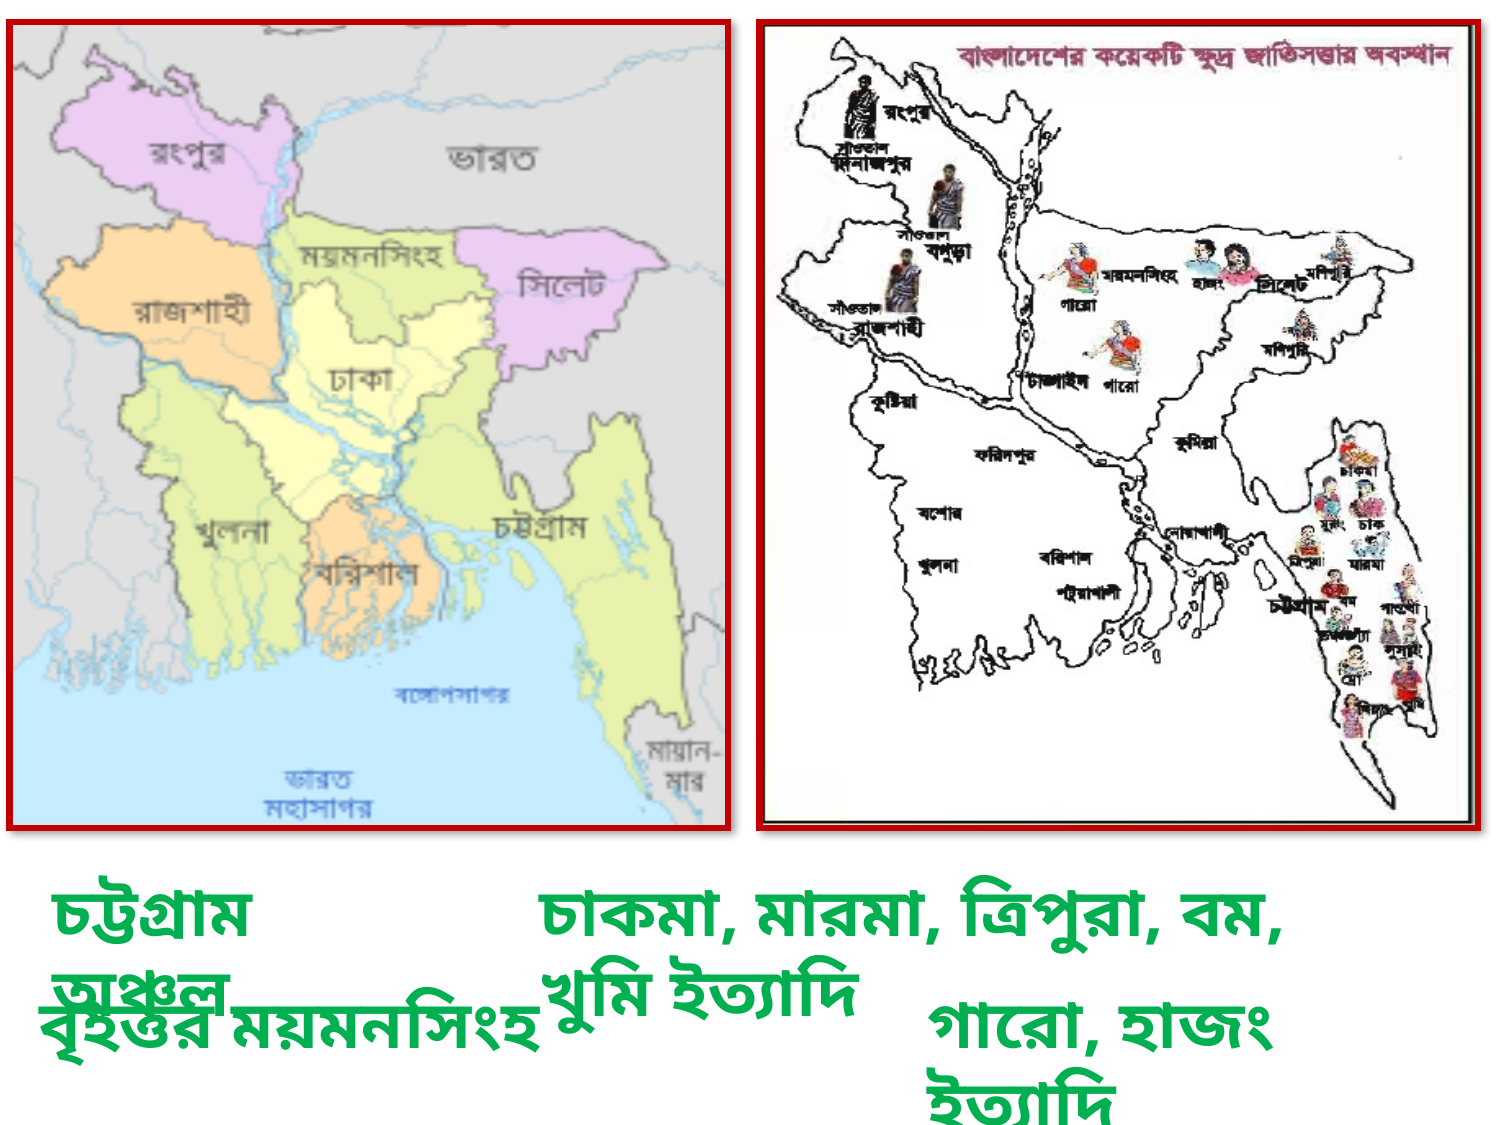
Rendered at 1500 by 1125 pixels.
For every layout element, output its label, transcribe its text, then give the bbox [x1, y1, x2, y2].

picture [762, 24, 1476, 826]
text_box গারো, হাজং ইত্যাদি [912, 974, 1400, 1125]
picture [12, 24, 726, 826]
text_box চাকমা, মারমা, ত্রিপুরা, বম, খুমি ইত্যাদি [525, 862, 1388, 1038]
text_box চট্টগ্রাম অঞ্চল [37, 862, 413, 974]
text_box বৃহত্তর ময়মনসিংহ [24, 974, 588, 1070]
